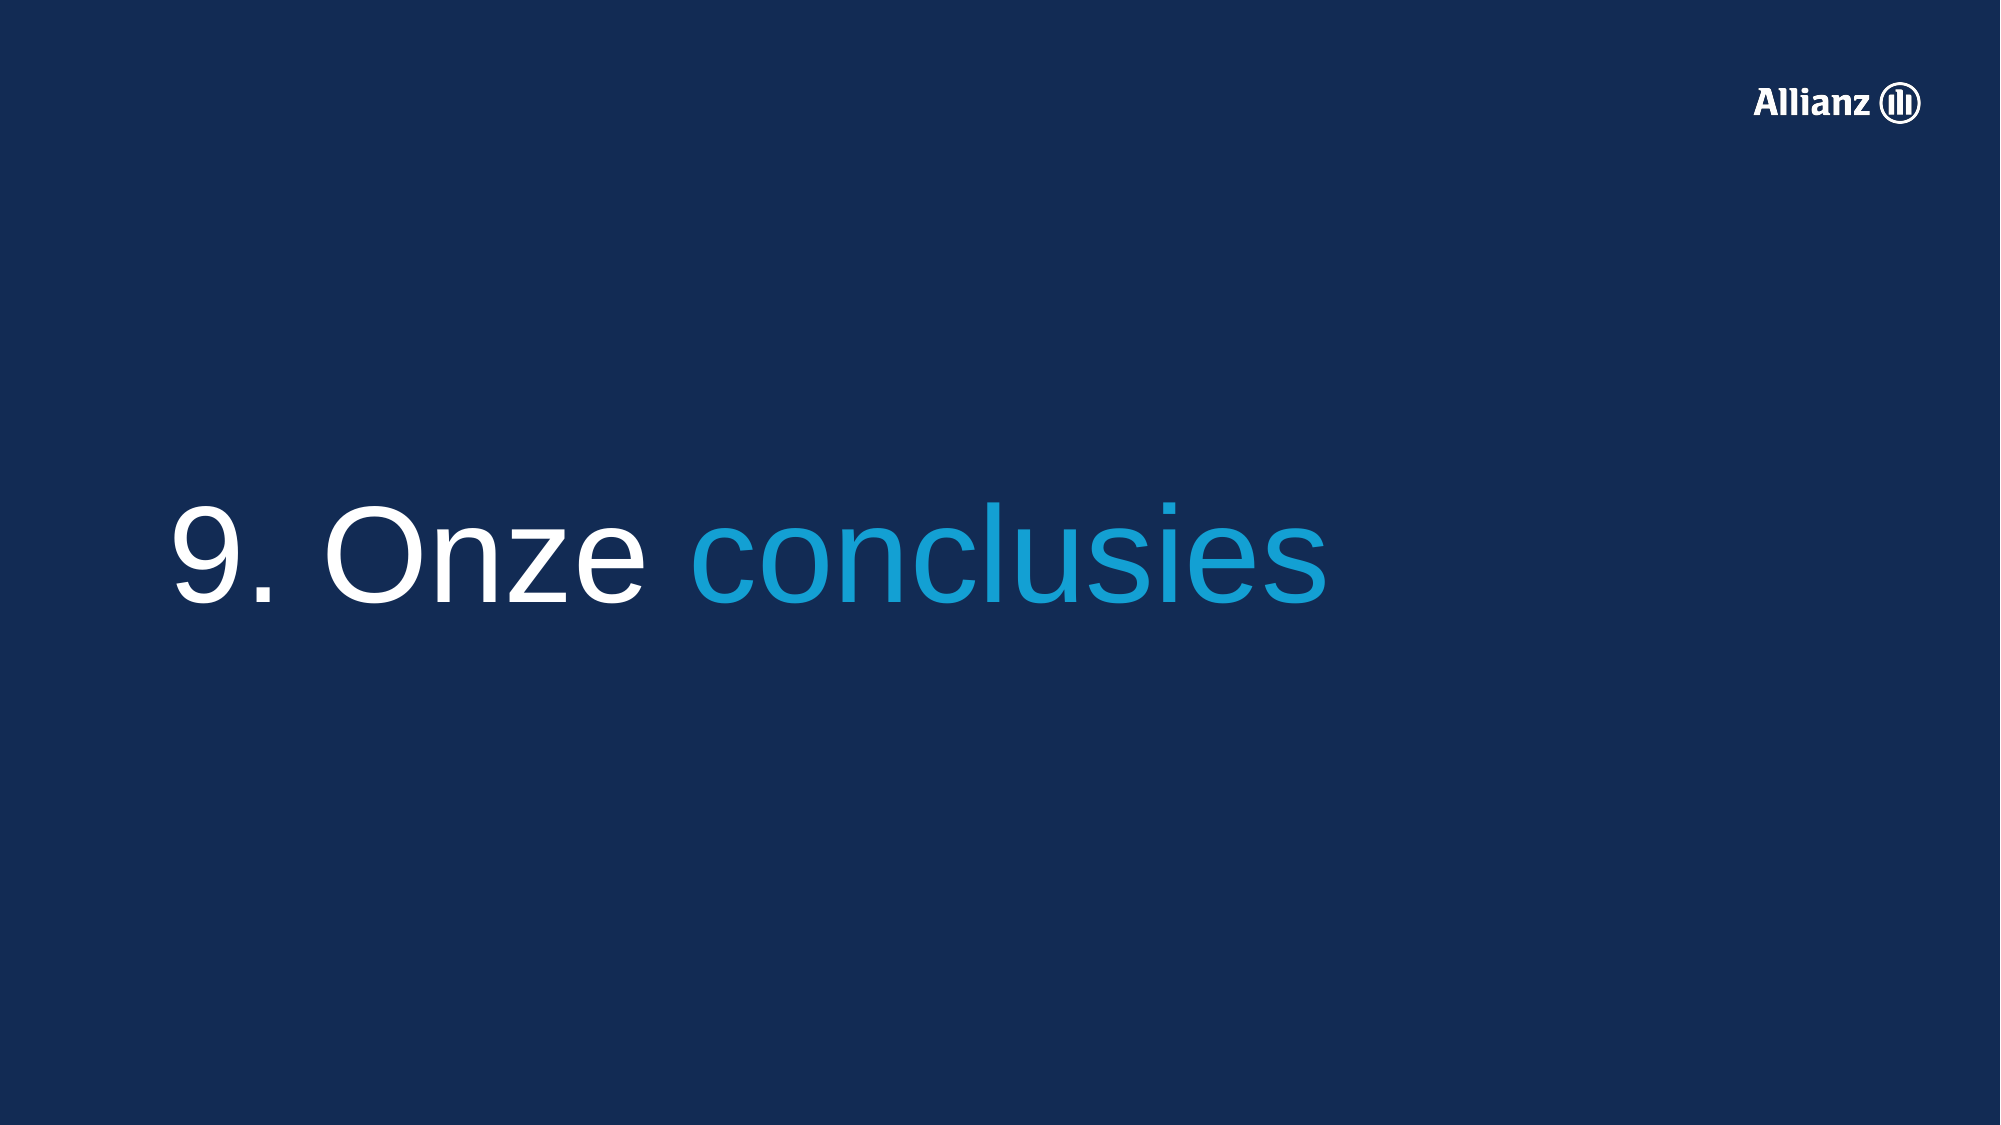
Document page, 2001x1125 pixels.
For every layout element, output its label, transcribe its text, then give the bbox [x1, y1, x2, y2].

title 9. Onze conclusies [168, 365, 1967, 760]
picture [1753, 82, 1921, 124]
